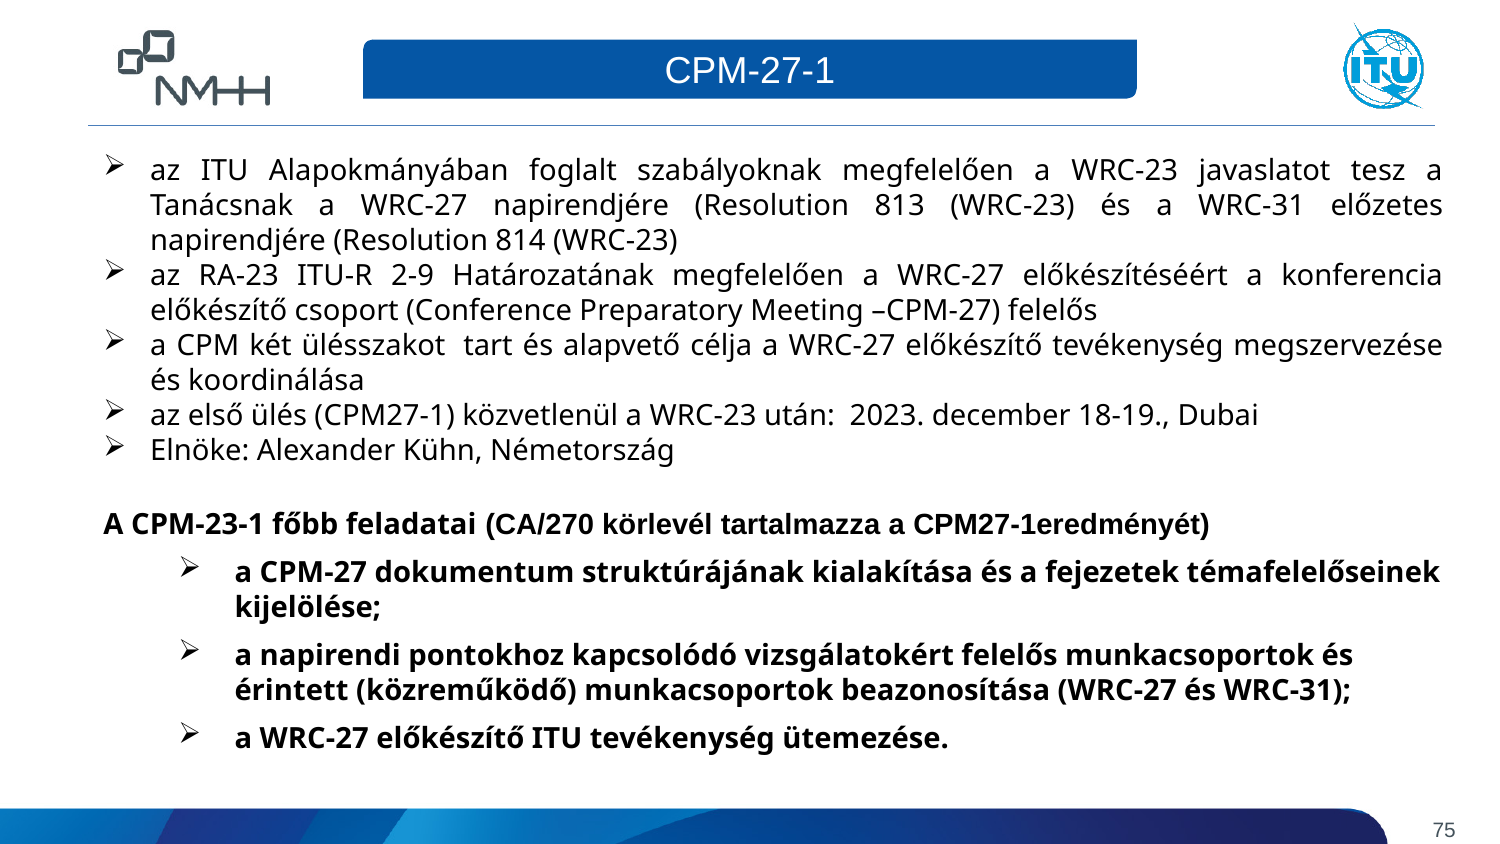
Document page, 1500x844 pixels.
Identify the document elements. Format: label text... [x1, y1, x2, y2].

text_box CPM-27-1 [361, 37, 1139, 101]
picture [0, 1, 1500, 844]
text_box az ITU Alapokmányában foglalt szabályoknak megfelelően a WRC-23 javaslatot tesz a Tanácsnak a WRC-27 napirendjére (Resolution 813 (WRC-23) és a WRC-31 előzetes napirendjére (Resolution 814 (WRC-23) az RA-23 ITU-R 2-9 Határozatának megfelelően a WRC-27 előkészítéséért a konferencia előkészítő csoport (Conference Preparatory Meeting –CPM-27) felelős a CPM két ülésszakot tart és alapvető célja a WRC-27 előkészítő tevékenység megszervezése és koordinálása az első ülés (CPM27-1) közvetlenül a WRC-23 után: 2023. december 18-19., Dubai Elnöke: Alexander Kühn, Németország A CPM-23-1 főbb feladatai (CA/270 körlevél tartalmazza a CPM27-1eredményét) a CPM-27 dokumentum struktúrájának kialakítása és a fejezetek témafelelőseinek kijelölése; a napirendi pontokhoz kapcsolódó vizsgálatokért felelős munkacsoportok és érintett (közreműködő) munkacsoportok beazonosítása (WRC-27 és WRC-31); a WRC-27 előkészítő ITU tevékenység ütemezése. [88, 143, 1459, 844]
